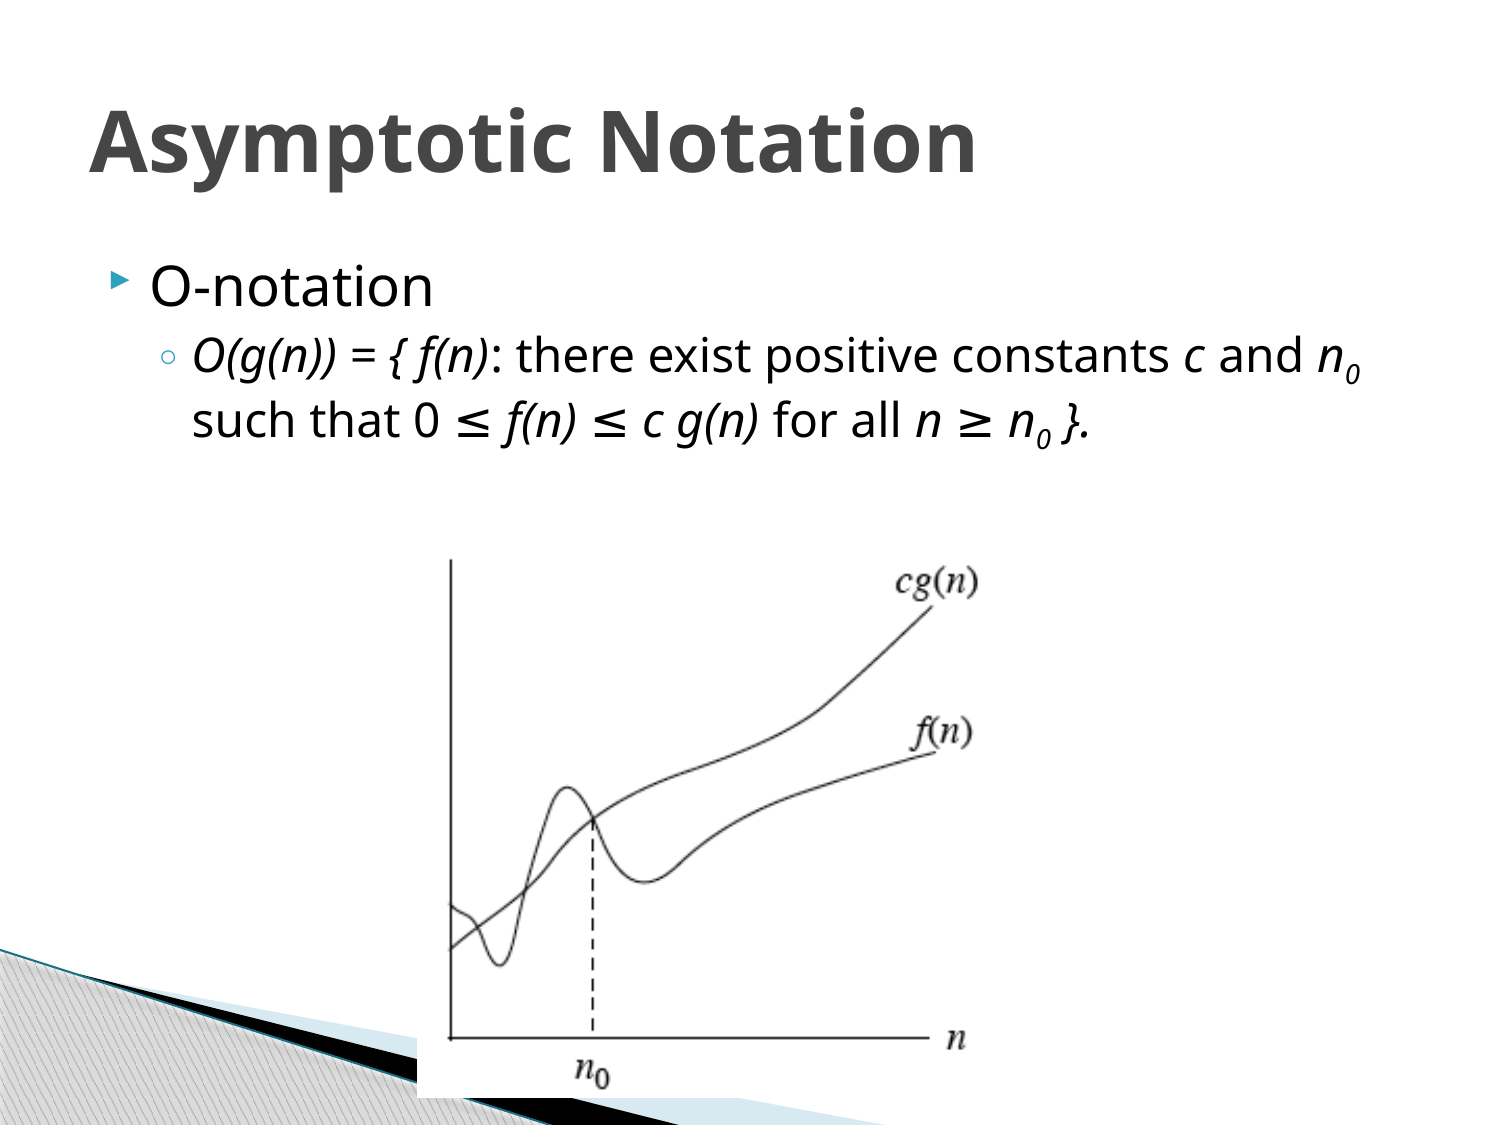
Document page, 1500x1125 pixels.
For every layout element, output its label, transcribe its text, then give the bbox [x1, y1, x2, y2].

picture [416, 536, 1001, 1098]
title Asymptotic Notation [75, 45, 1425, 233]
list O-notation O(g(n)) = { f(n): there exist positive constants c and n0 such that 0 ≤ f(n) ≤ c g(n) for all n ≥ n0 }. [75, 243, 1425, 986]
